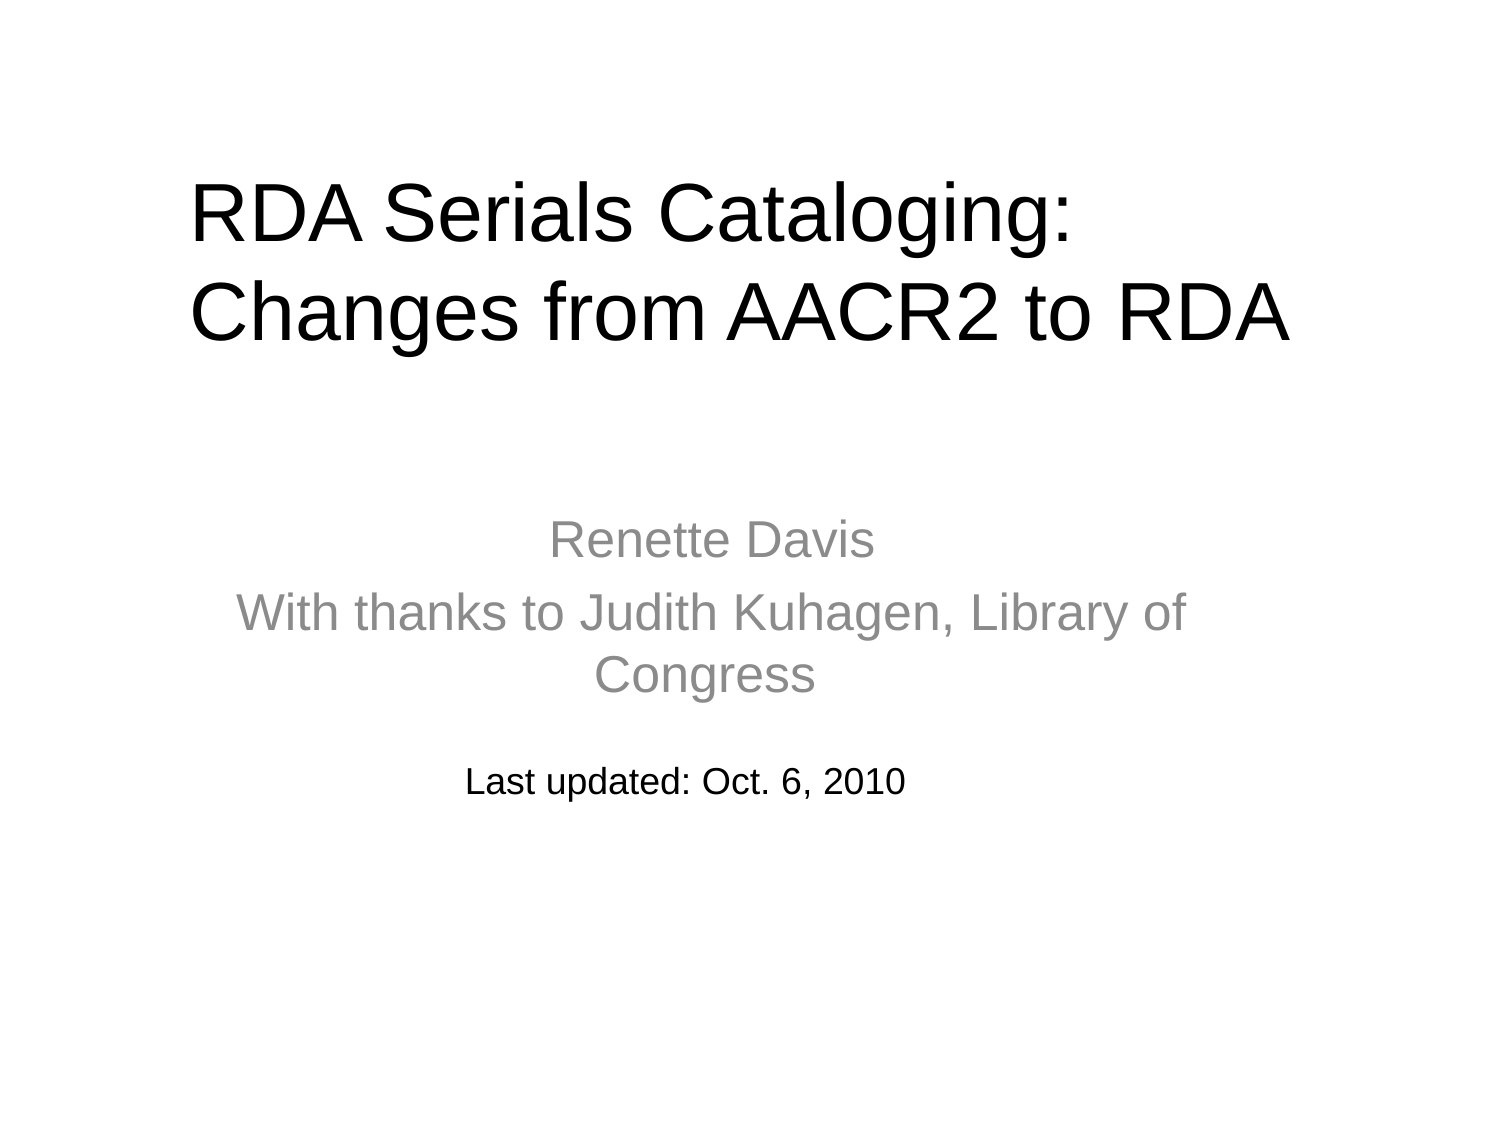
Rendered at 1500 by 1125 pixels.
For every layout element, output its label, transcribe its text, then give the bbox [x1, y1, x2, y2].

subtitle Renette Davis With thanks to Judith Kuhagen, Library of Congress [187, 424, 1238, 713]
title RDA Serials Cataloging: Changes from AACR2 to RDA [174, 137, 1338, 379]
text_box Last updated: Oct. 6, 2010 [450, 749, 1013, 855]
